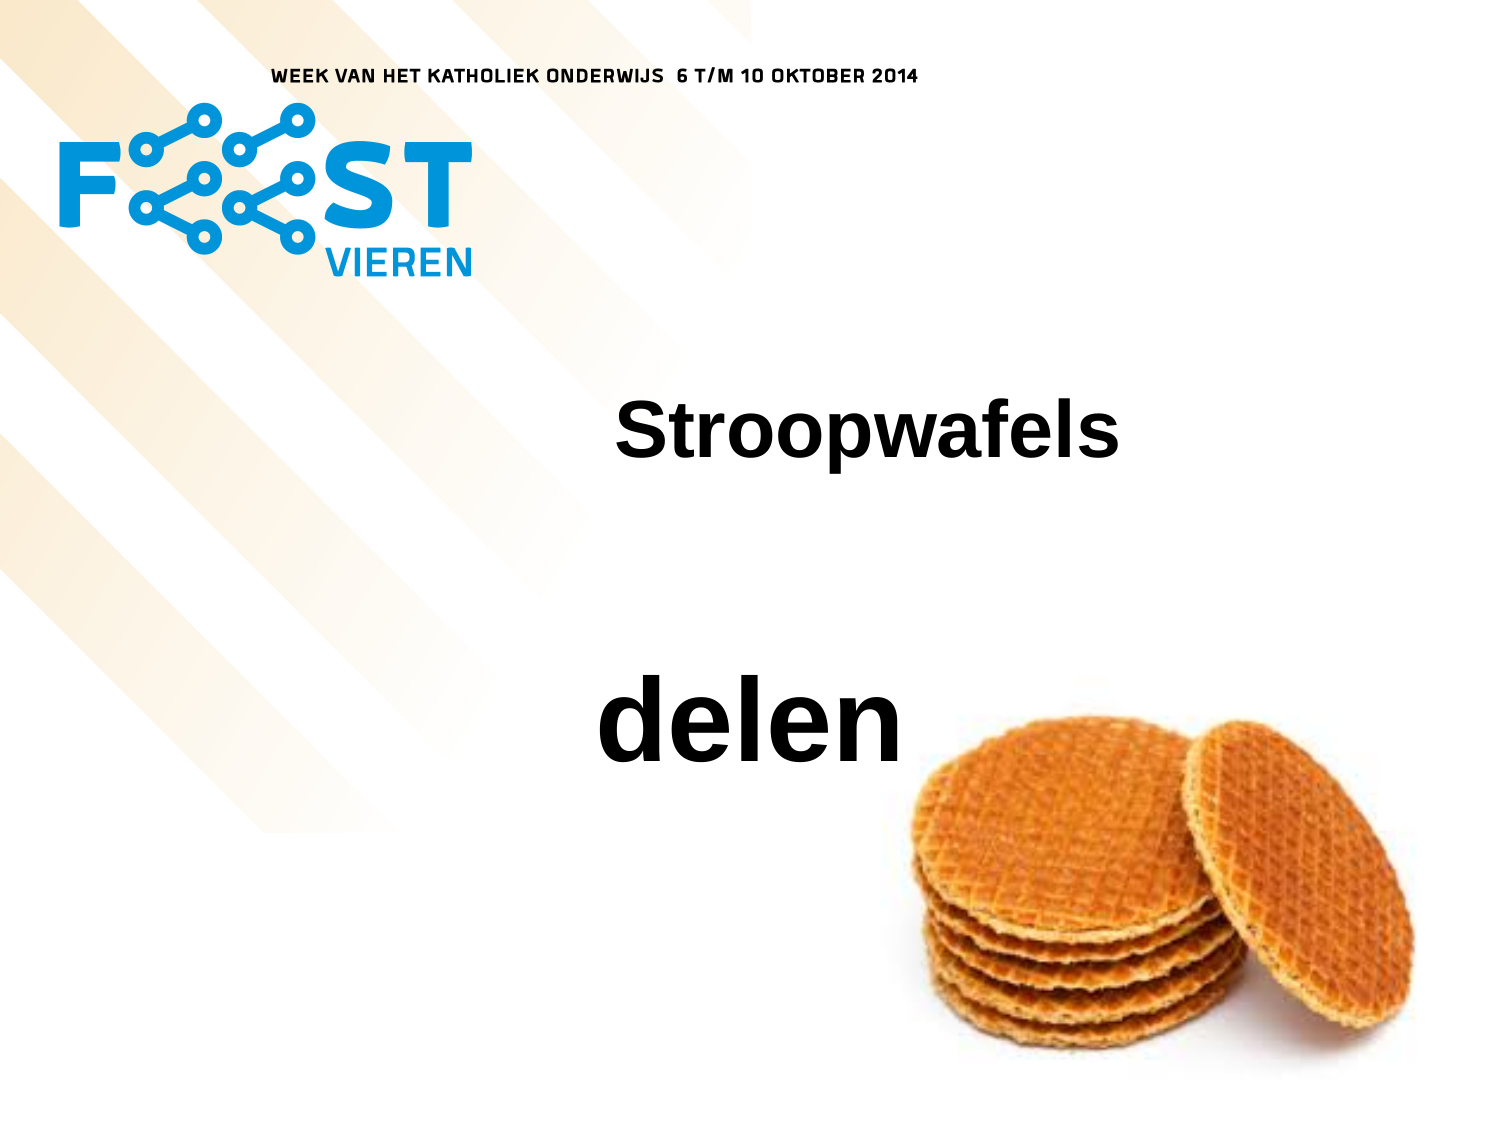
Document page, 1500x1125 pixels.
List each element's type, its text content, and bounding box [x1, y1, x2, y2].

text_box delen [298, 571, 1488, 791]
picture [0, 0, 1500, 1125]
title Stroopwafels [273, 327, 1463, 547]
